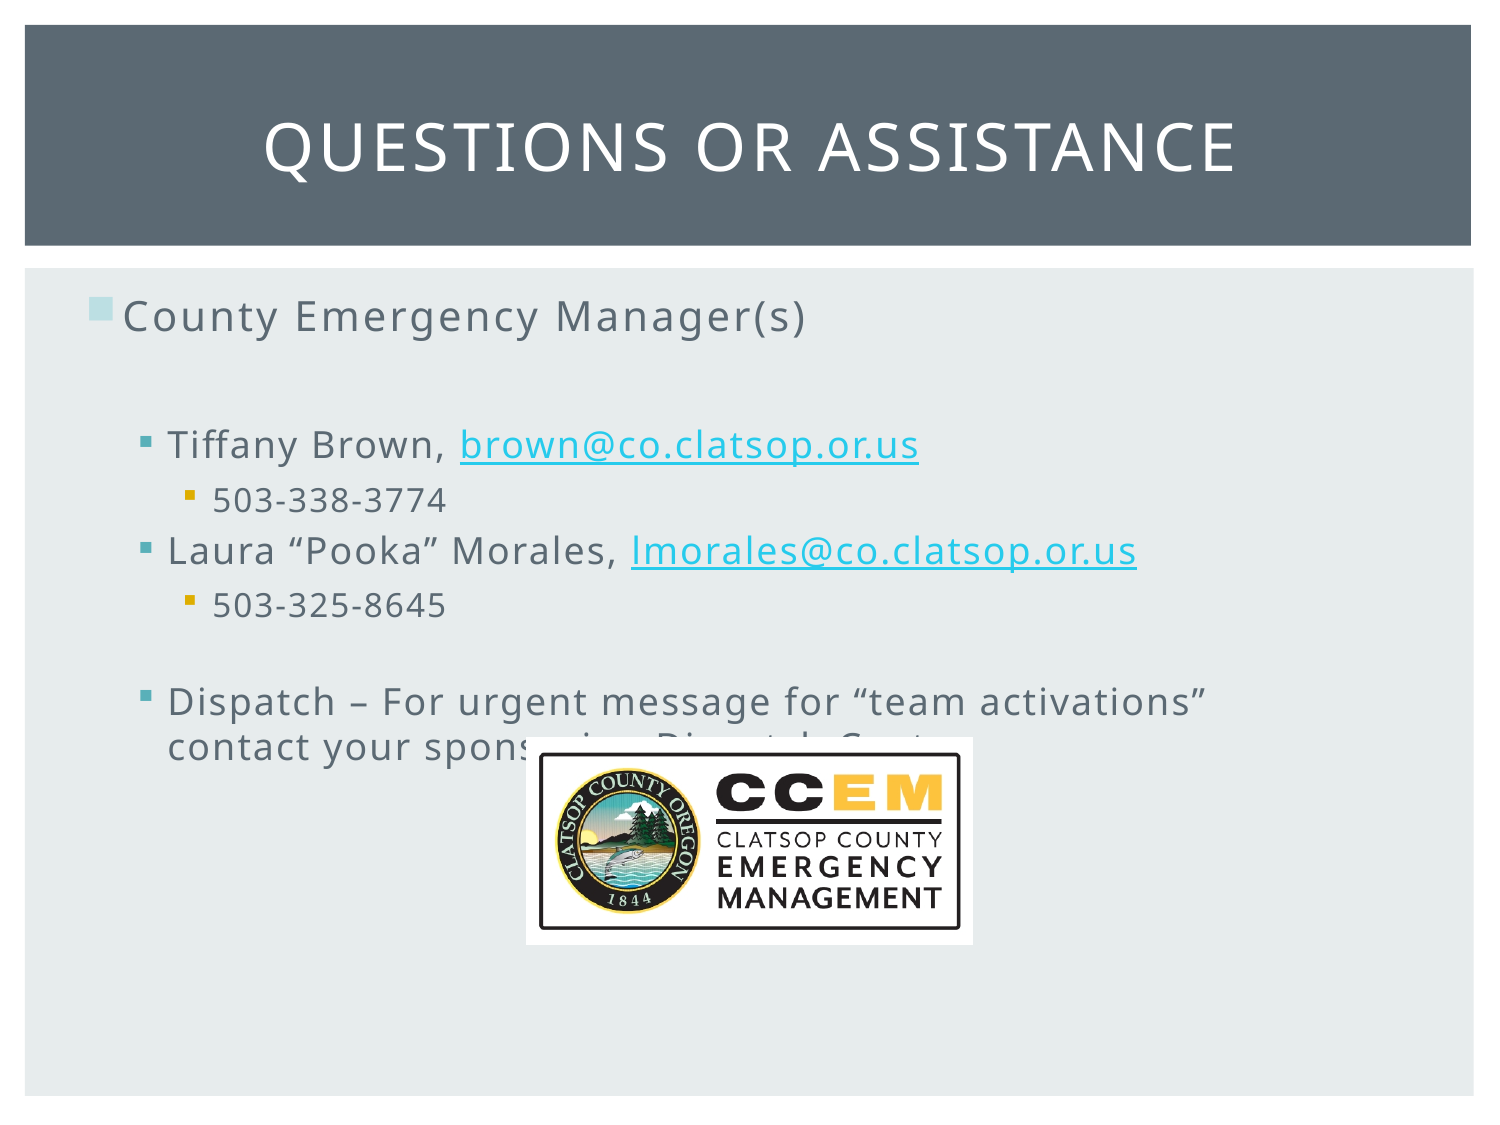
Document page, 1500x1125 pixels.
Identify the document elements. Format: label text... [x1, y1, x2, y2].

title Questions or assistance [62, 58, 1438, 232]
list County Emergency Manager(s) Tiffany Brown, brown@co.clatsop.or.us 503-338-3774 Laura “Pooka” Morales, lmorales@co.clatsop.or.us 503-325-8645 Dispatch – For urgent message for “team activations” contact your sponsoring Dispatch Center. [62, 281, 1313, 1005]
picture [526, 737, 974, 945]
